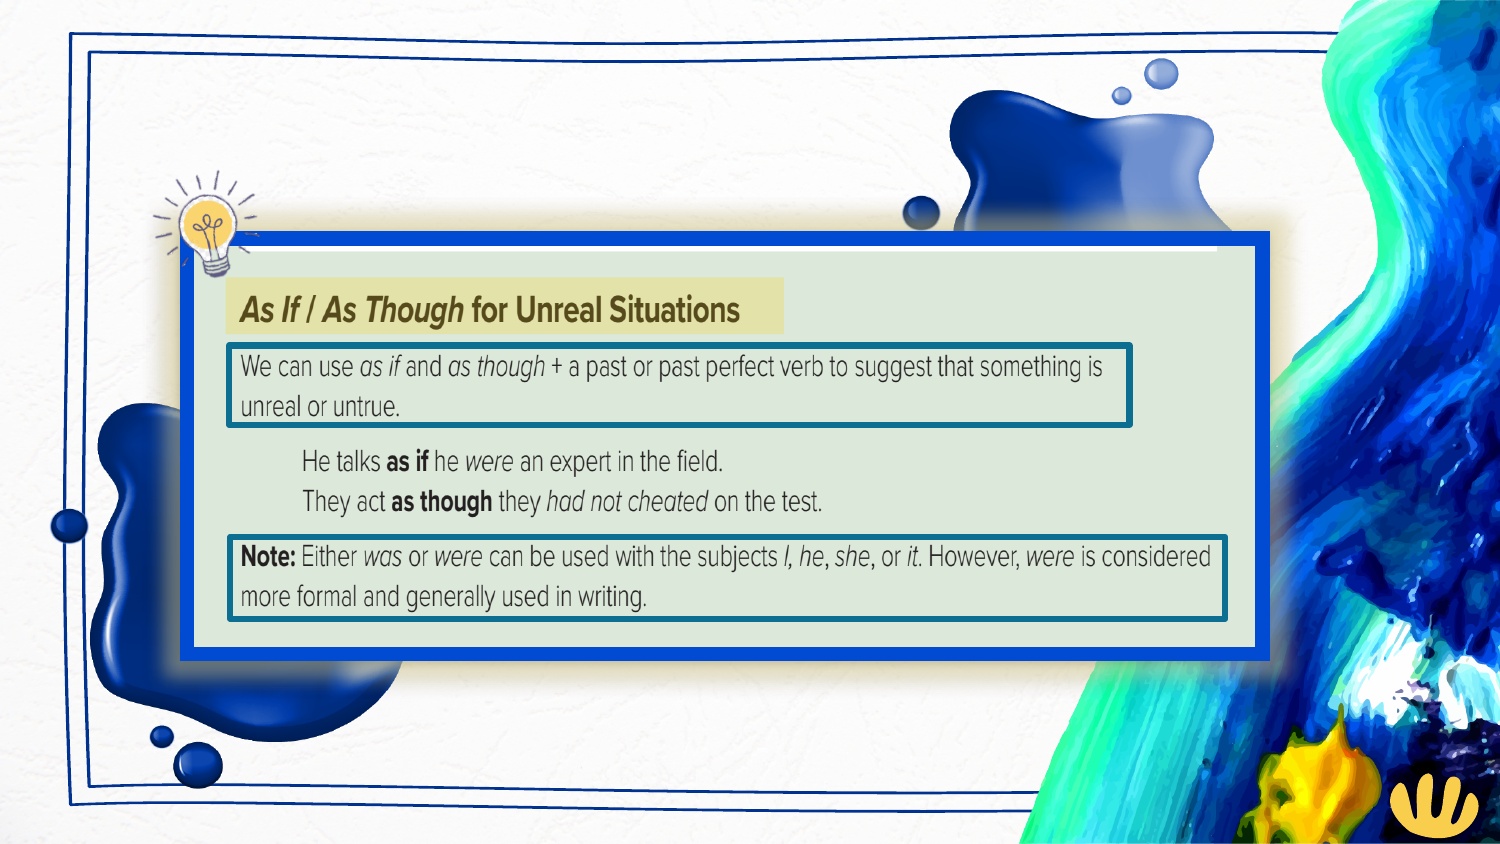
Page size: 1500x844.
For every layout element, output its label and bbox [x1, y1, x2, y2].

text_box [1390, 773, 1479, 839]
picture [48, 0, 1500, 844]
